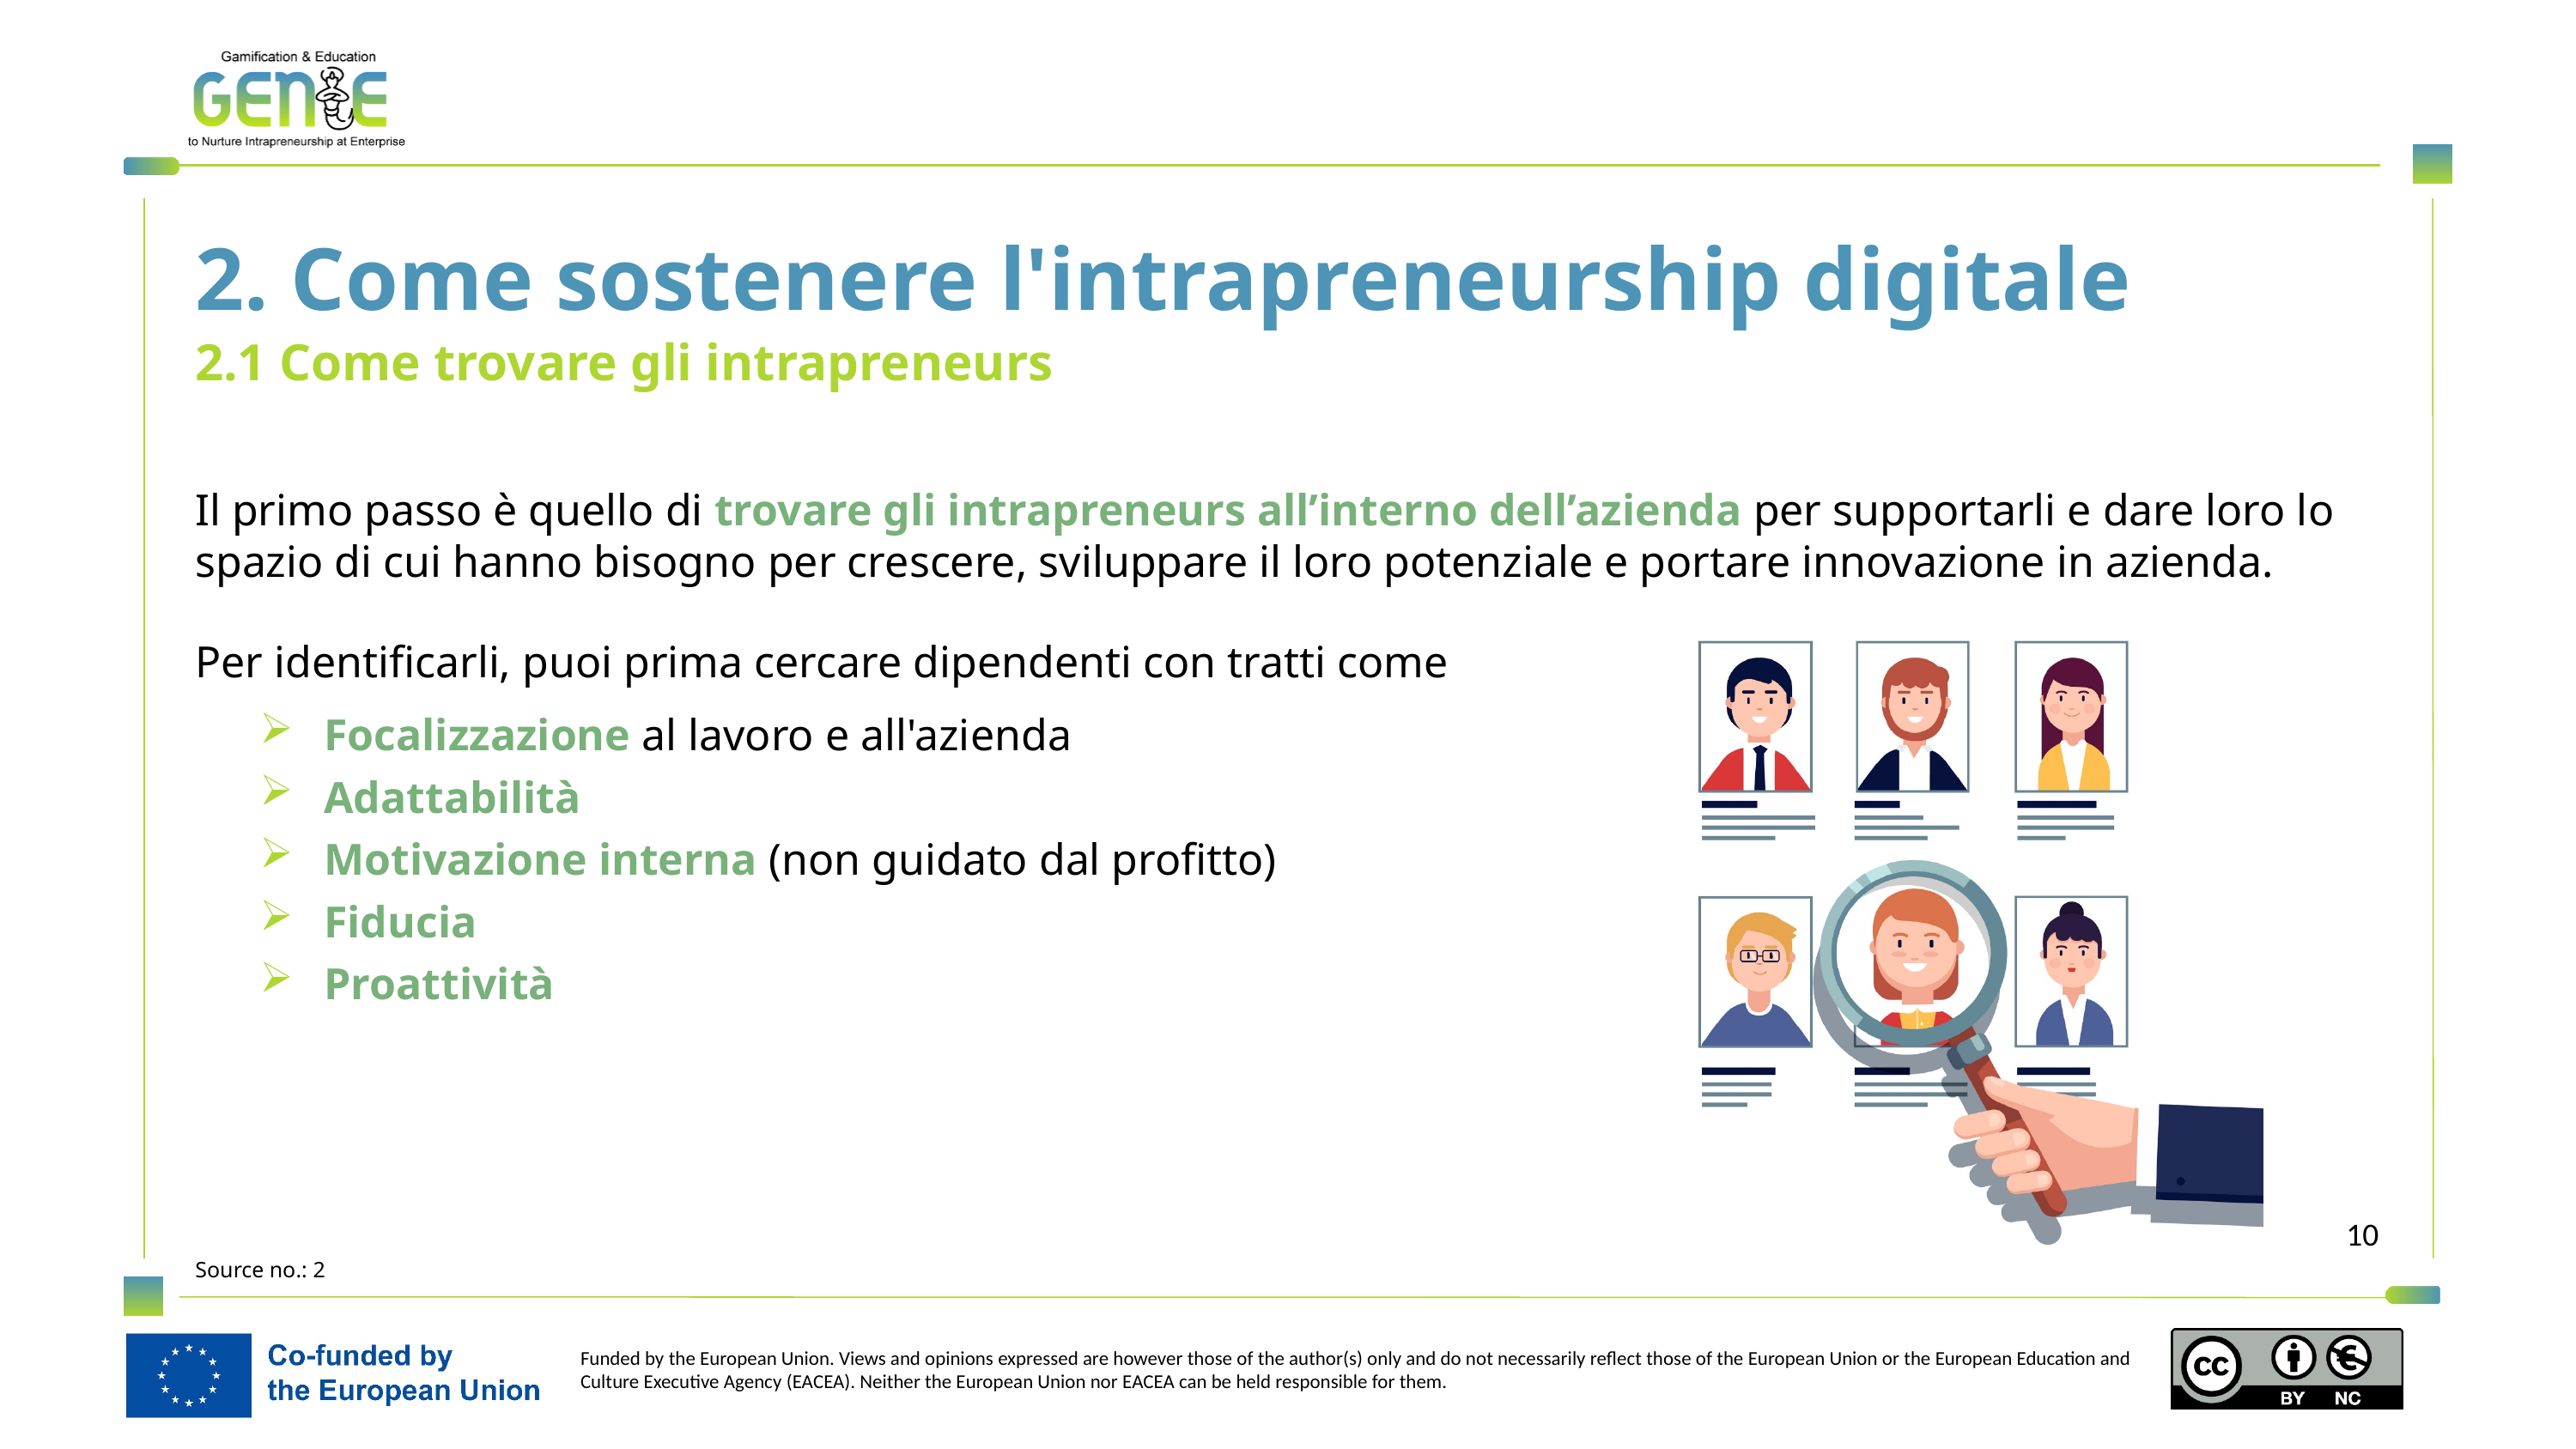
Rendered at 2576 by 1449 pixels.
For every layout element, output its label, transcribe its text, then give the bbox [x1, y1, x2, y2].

text_box Il primo passo è quello di trovare gli intrapreneurs all’interno dell’azienda per supportarli e dare loro lo spazio di cui hanno bisogno per crescere, sviluppare il loro potenziale e portare innovazione in azienda. [182, 476, 2366, 644]
text_box Per identificarli, puoi prima cercare dipendenti con tratti come Focalizzazione al lavoro e all'azienda Adattabilità Motivazione interna (non guidato dal profitto) Fiducia Proattività [182, 628, 1683, 1016]
picture [182, 45, 408, 151]
text_box Source no.: 2 [182, 1250, 698, 1288]
text_box 2.1 Come trovare gli intrapreneurs [182, 324, 1235, 397]
picture [2413, 144, 2452, 184]
text_box 2. Come sostenere l'intrapreneurship digitale [182, 217, 2148, 437]
picture [1685, 627, 2264, 1246]
picture [111, 1328, 562, 1423]
picture [2171, 1328, 2403, 1410]
picture [124, 157, 179, 175]
picture [124, 1276, 163, 1316]
picture [2385, 1286, 2440, 1304]
